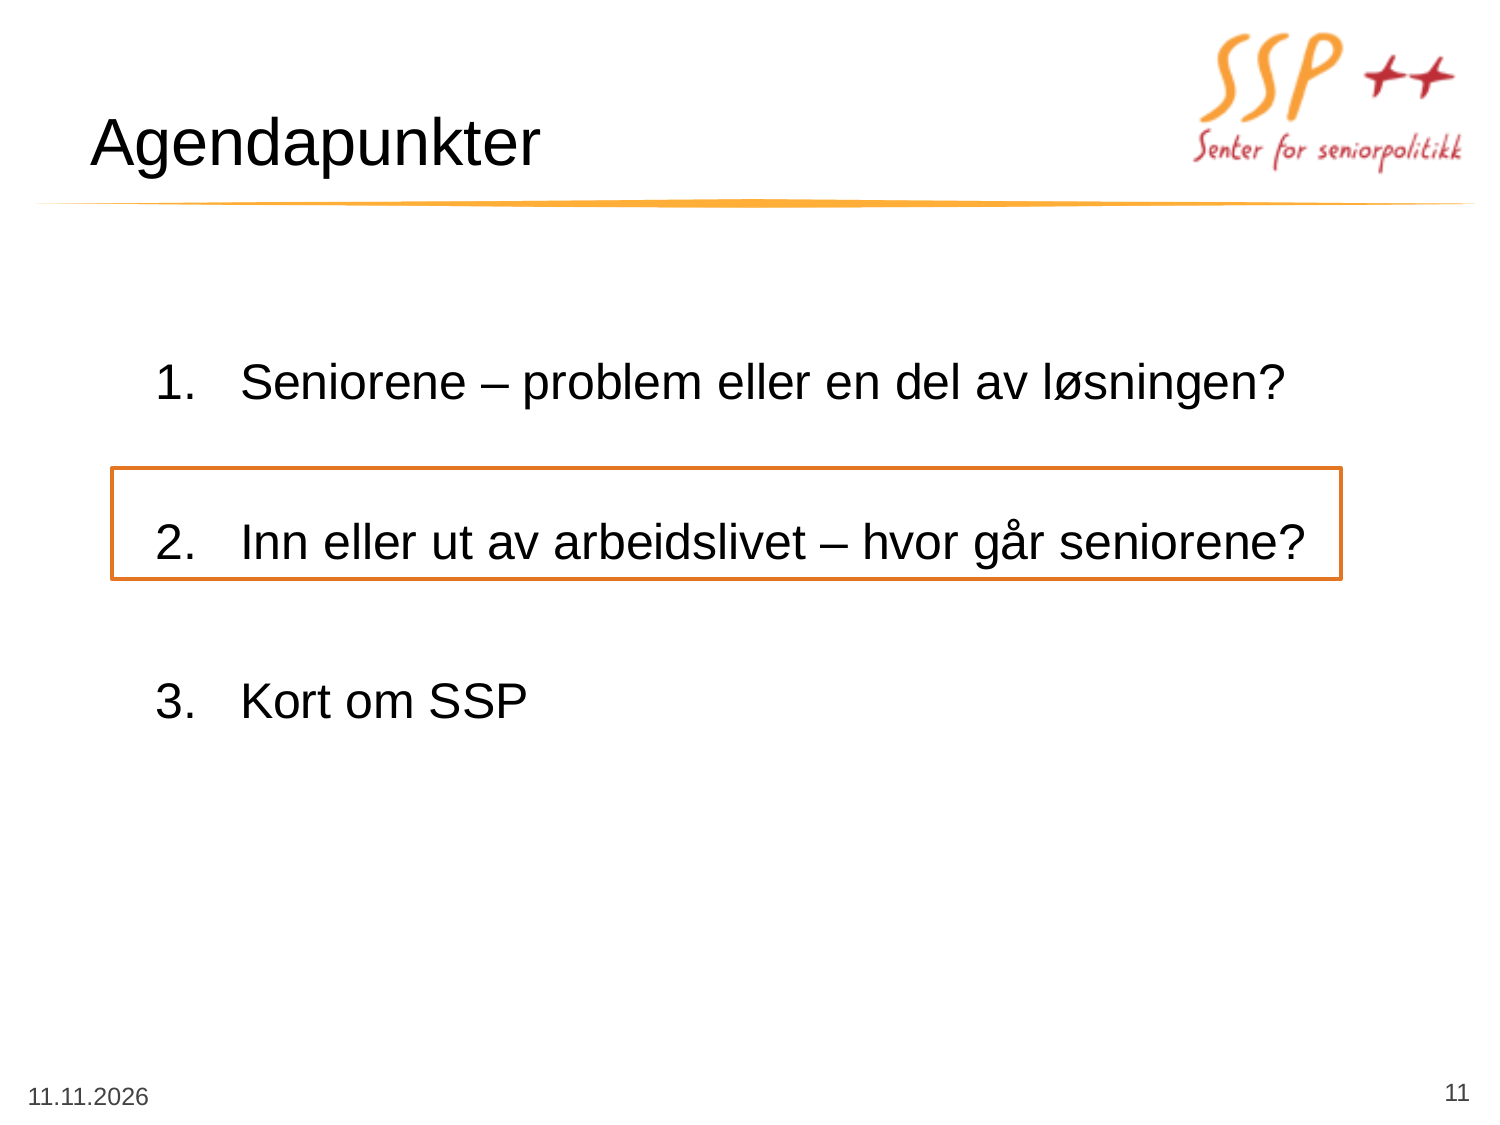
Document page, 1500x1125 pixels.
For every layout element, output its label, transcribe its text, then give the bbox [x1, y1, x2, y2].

picture [1211, 199, 1475, 208]
list Seniorene – problem eller en del av løsningen? Inn eller ut av arbeidslivet – hvor går seniorene? Kort om SSP [74, 262, 1377, 929]
title Agendapunkter [74, 44, 1211, 233]
picture [34, 199, 74, 208]
text_box [70, 444, 1395, 930]
text_box [112, 233, 1388, 421]
text_box [110, 466, 1343, 581]
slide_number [12, 1072, 363, 1125]
slide_number 11 [1135, 1068, 1486, 1125]
picture [1185, 24, 1475, 177]
